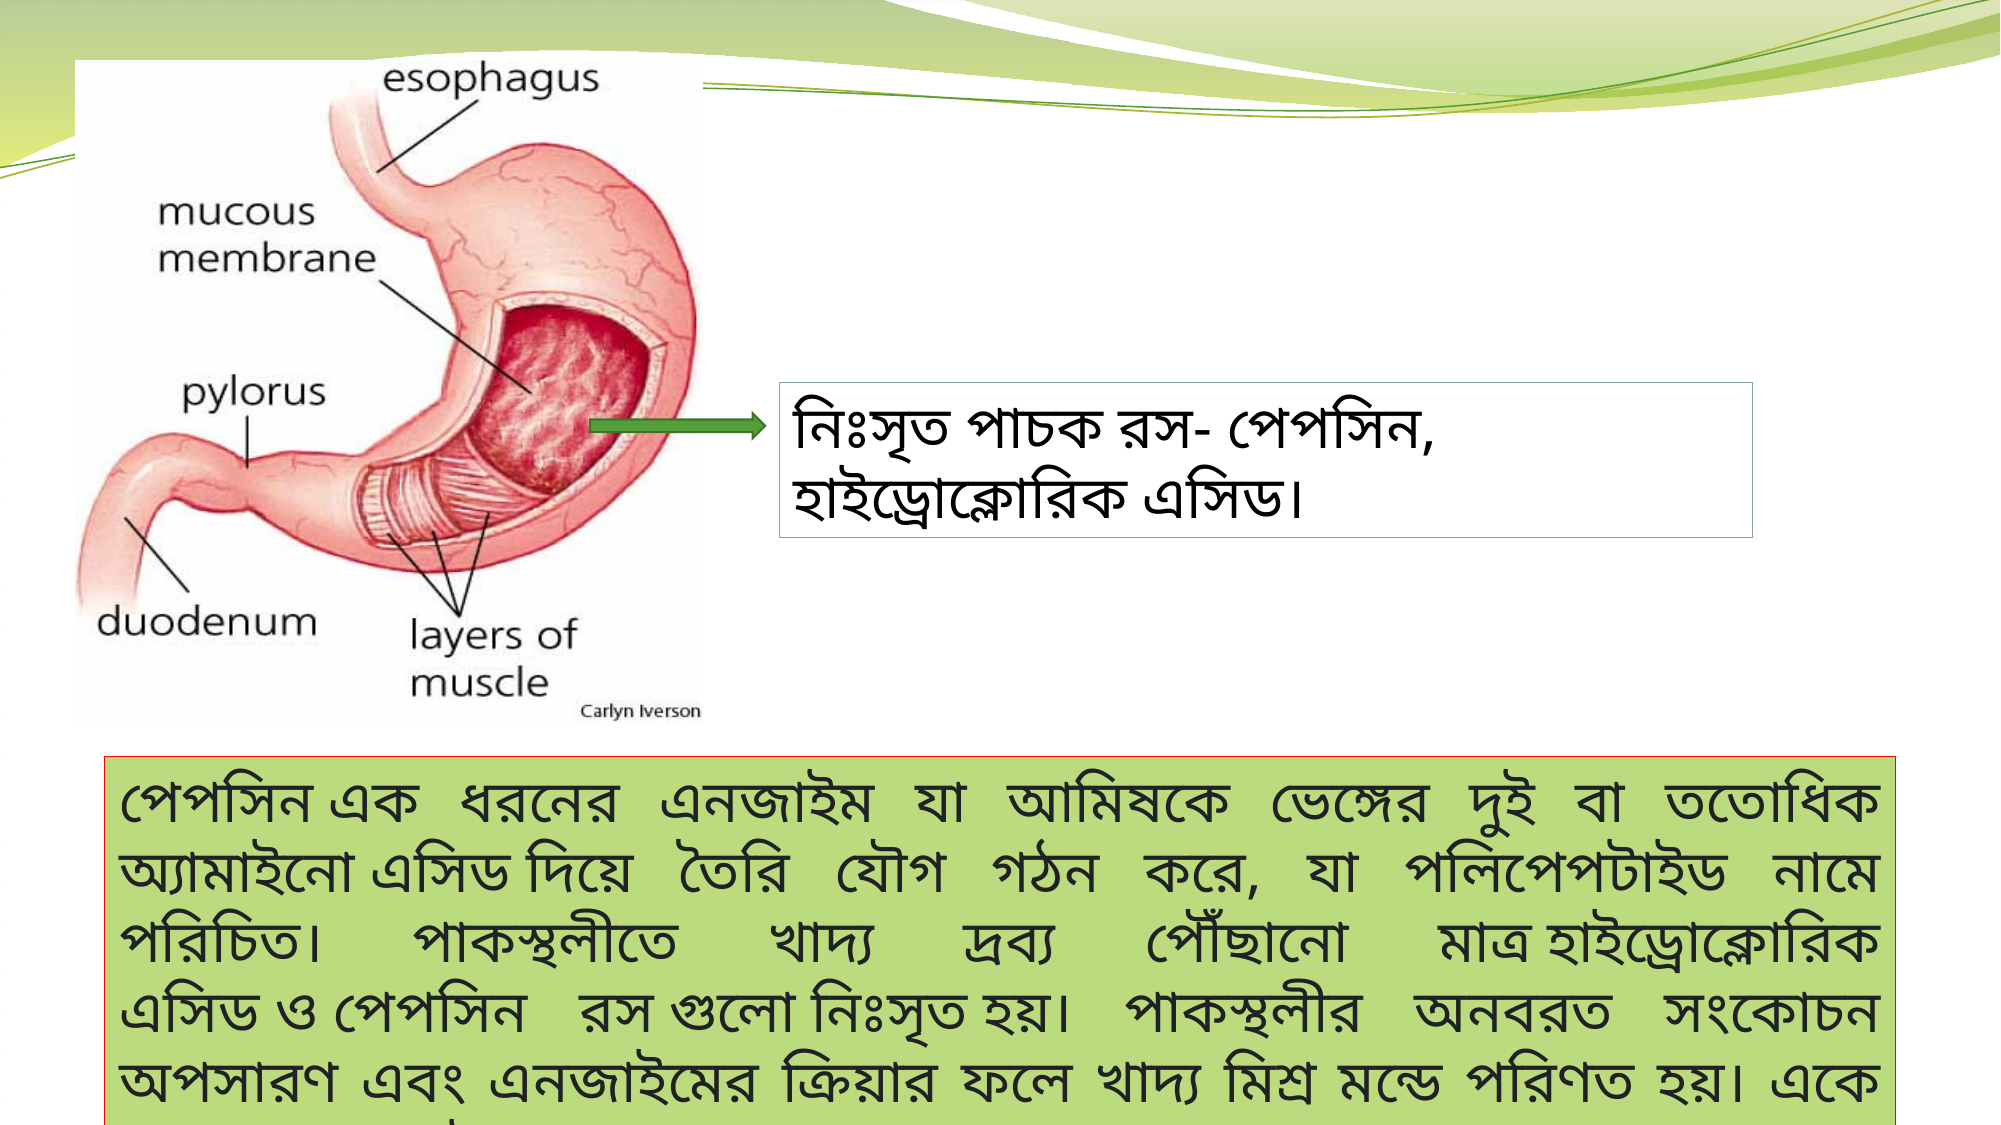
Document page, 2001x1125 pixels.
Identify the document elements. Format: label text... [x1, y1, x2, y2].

text_box [703, 410, 767, 441]
text_box নিঃসৃত পাচক রস- পেপসিন, হাইড্রোক্লোরিক এসিড। [779, 382, 1753, 538]
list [74, 60, 703, 724]
text_box পেপসিন এক ধরনের এনজাইম যা আমিষকে ভেঙ্গের দুই বা ততোধিক অ্যামাইনো এসিড দিয়ে তৈরি যৌগ গঠন করে, যা পলিপেপটাইড নামে পরিচিত। পাকস্থলীতে খাদ্য দ্রব্য পৌঁছানো মাত্র হাইড্রোক্লোরিক এসিড ও পেপসিন রস গুলো নিঃসৃত হয়। পাকস্থলীর অনবরত সংকোচন অপসারণ এবং এনজাইমের ক্রিয়ার ফলে খাদ্য মিশ্র মন্ডে পরিণত হয়। একে পাকমন্ড বা কাইম বলে। [104, 756, 1896, 1125]
